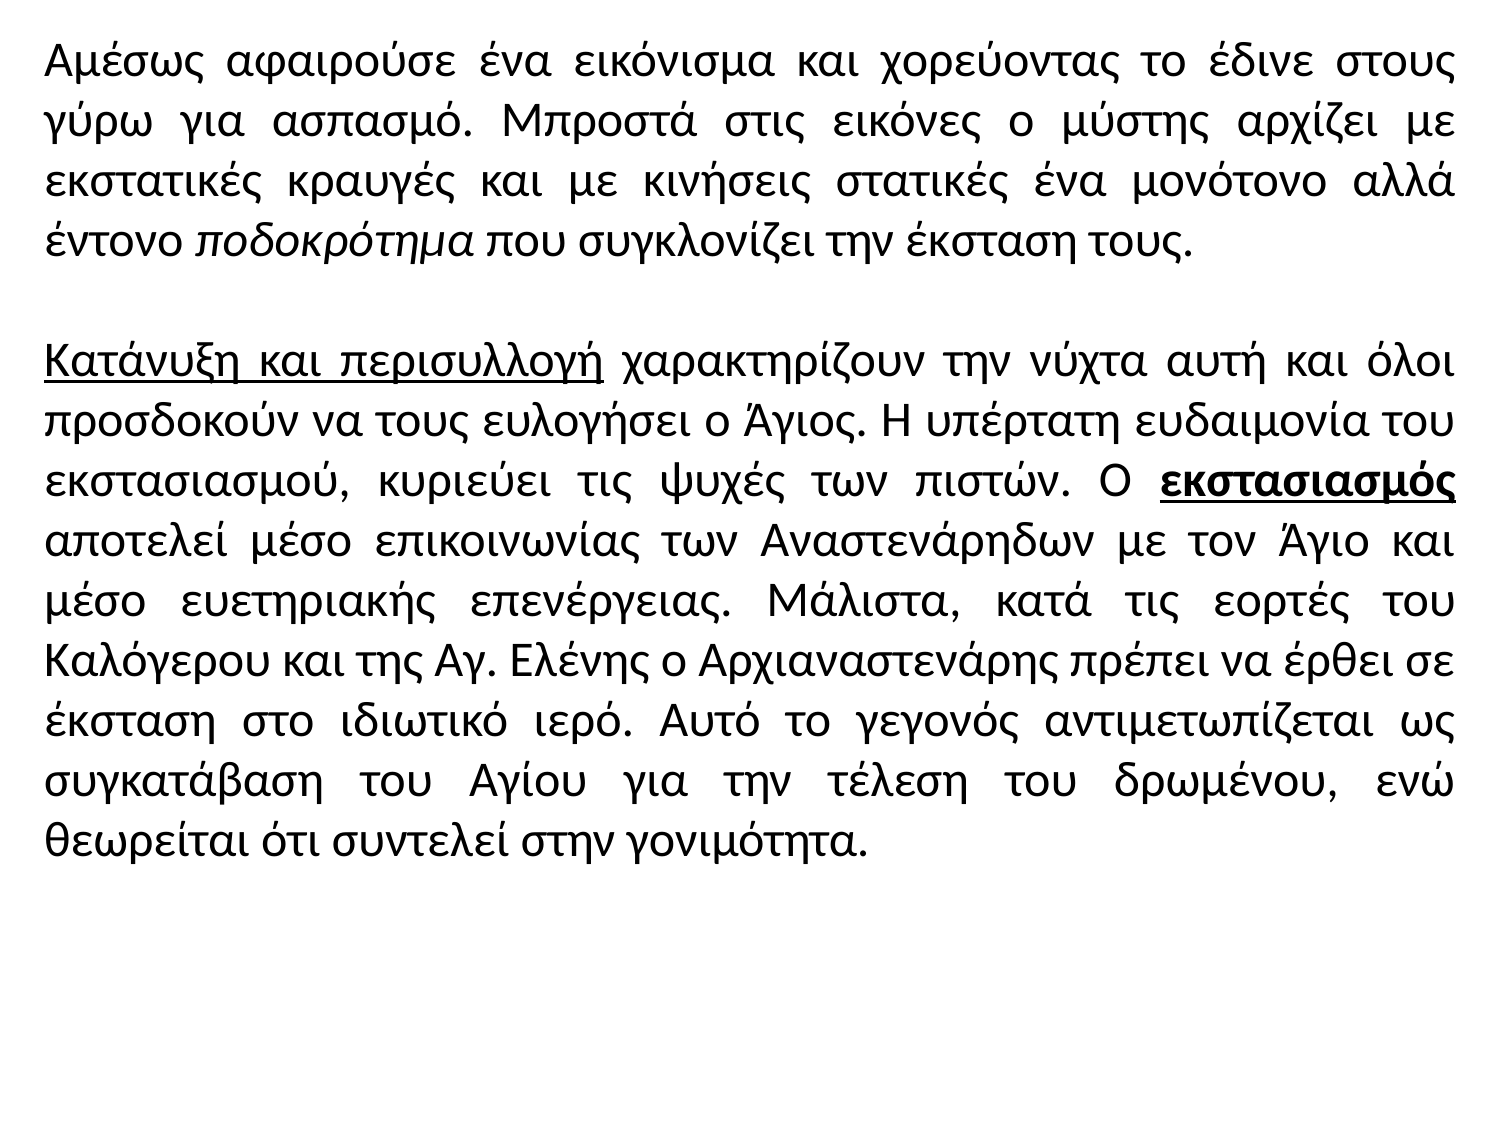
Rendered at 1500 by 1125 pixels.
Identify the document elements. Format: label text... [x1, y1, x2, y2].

text_box Αμέσως αφαιρούσε ένα εικόνισμα και χορεύοντας το έδινε στους γύρω για ασπασμό. Μπροστά στις εικόνες ο μύστης αρχίζει με εκστατικές κραυγές και με κινήσεις στατικές ένα μονότονο αλλά έντονο ποδοκρότημα που συγκλονίζει την έκσταση τους. Κατάνυξη και περισυλλογή χαρακτηρίζουν την νύχτα αυτή και όλοι προσδοκούν να τους ευλογήσει ο Άγιος. Η υπέρτατη ευδαιμονία του εκστασιασμού, κυριεύει τις ψυχές των πιστών. Ο εκστασιασμός αποτελεί μέσο επικοινωνίας των Αναστενάρηδων με τον Άγιο και μέσο ευετηριακής επενέργειας. Μάλιστα, κατά τις εορτές του Καλόγερου και της Αγ. Ελένης ο Αρχιαναστενάρης πρέπει να έρθει σε έκσταση στο ιδιωτικό ιερό. Αυτό το γεγονός αντιμετωπίζεται ως συγκατάβαση του Αγίου για την τέλεση του δρωμένου, ενώ θεωρείται ότι συντελεί στην γονιμότητα. [29, 19, 1471, 874]
